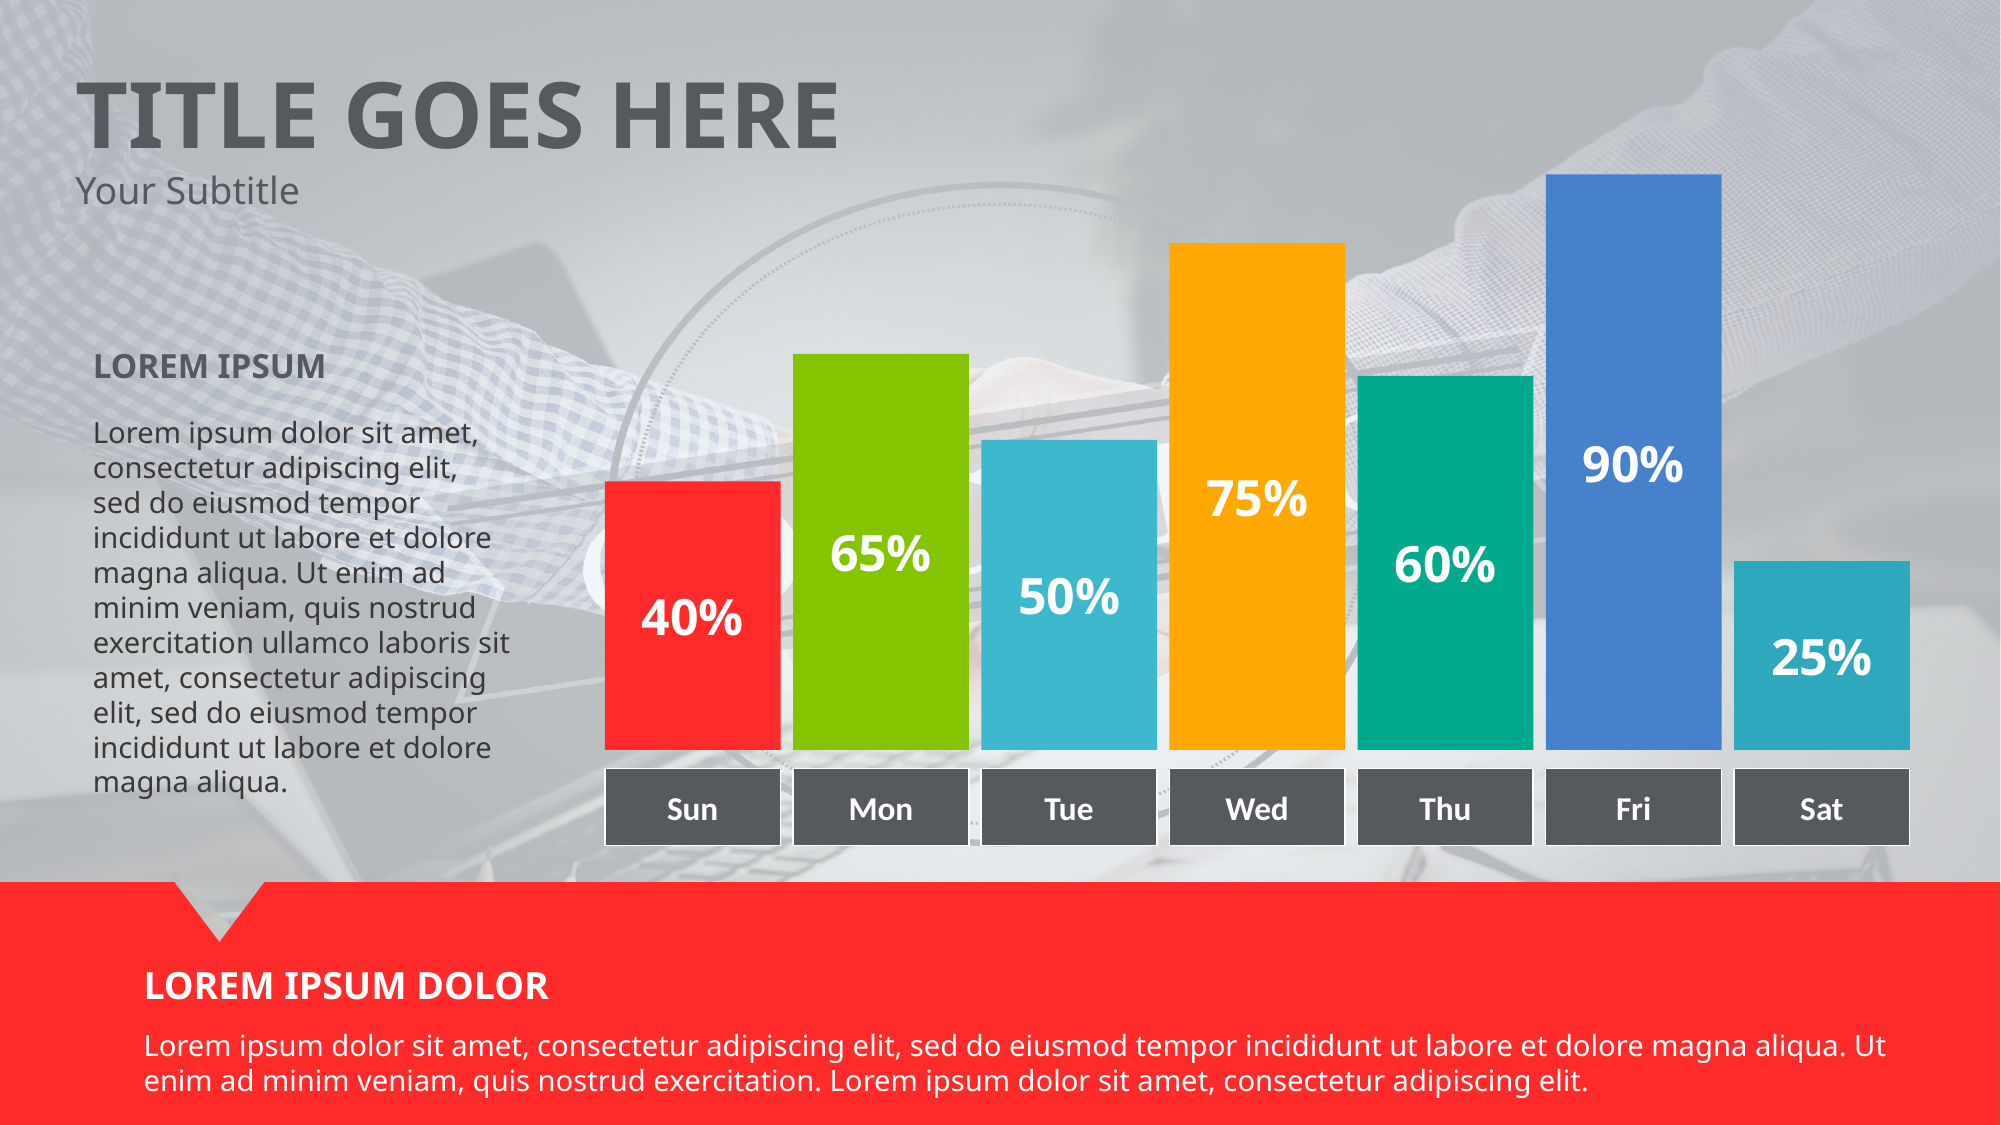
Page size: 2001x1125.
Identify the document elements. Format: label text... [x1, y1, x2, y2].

text_box LOREM IPSUM Lorem ipsum dolor sit amet, consectetur adipiscing elit, sed do eiusmod tempor incididunt ut labore et dolore magna aliqua. Ut enim ad minim veniam, quis nostrud exercitation ullamco laboris sit amet, consectetur adipiscing elit, sed do eiusmod tempor incididunt ut labore et dolore magna aliqua. [78, 337, 529, 807]
text_box Tue [981, 768, 1157, 846]
text_box Wed [1169, 768, 1346, 846]
text_box Fri [1545, 768, 1722, 846]
text_box Sat [1733, 768, 1910, 846]
text_box 60% [1357, 375, 1534, 750]
text_box TITLE GOES HERE Your Subtitle [60, 49, 1036, 220]
text_box Mon [792, 768, 969, 846]
text_box Sun [604, 768, 781, 846]
text_box 40% [604, 481, 781, 750]
text_box 65% [793, 353, 969, 750]
text_box 50% [981, 439, 1158, 750]
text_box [0, 0, 2000, 939]
text_box 75% [1169, 243, 1346, 750]
text_box LOREM IPSUM DOLOR Lorem ipsum dolor sit amet, consectetur adipiscing elit, sed do eiusmod tempor incididunt ut labore et dolore magna aliqua. Ut enim ad minim veniam, quis nostrud exercitation. Lorem ipsum dolor sit amet, consectetur adipiscing elit. [128, 954, 1940, 1105]
text_box 25% [1734, 561, 1910, 750]
text_box 90% [1545, 174, 1722, 750]
text_box Thu [1357, 768, 1534, 846]
text_box [0, 881, 2000, 1125]
